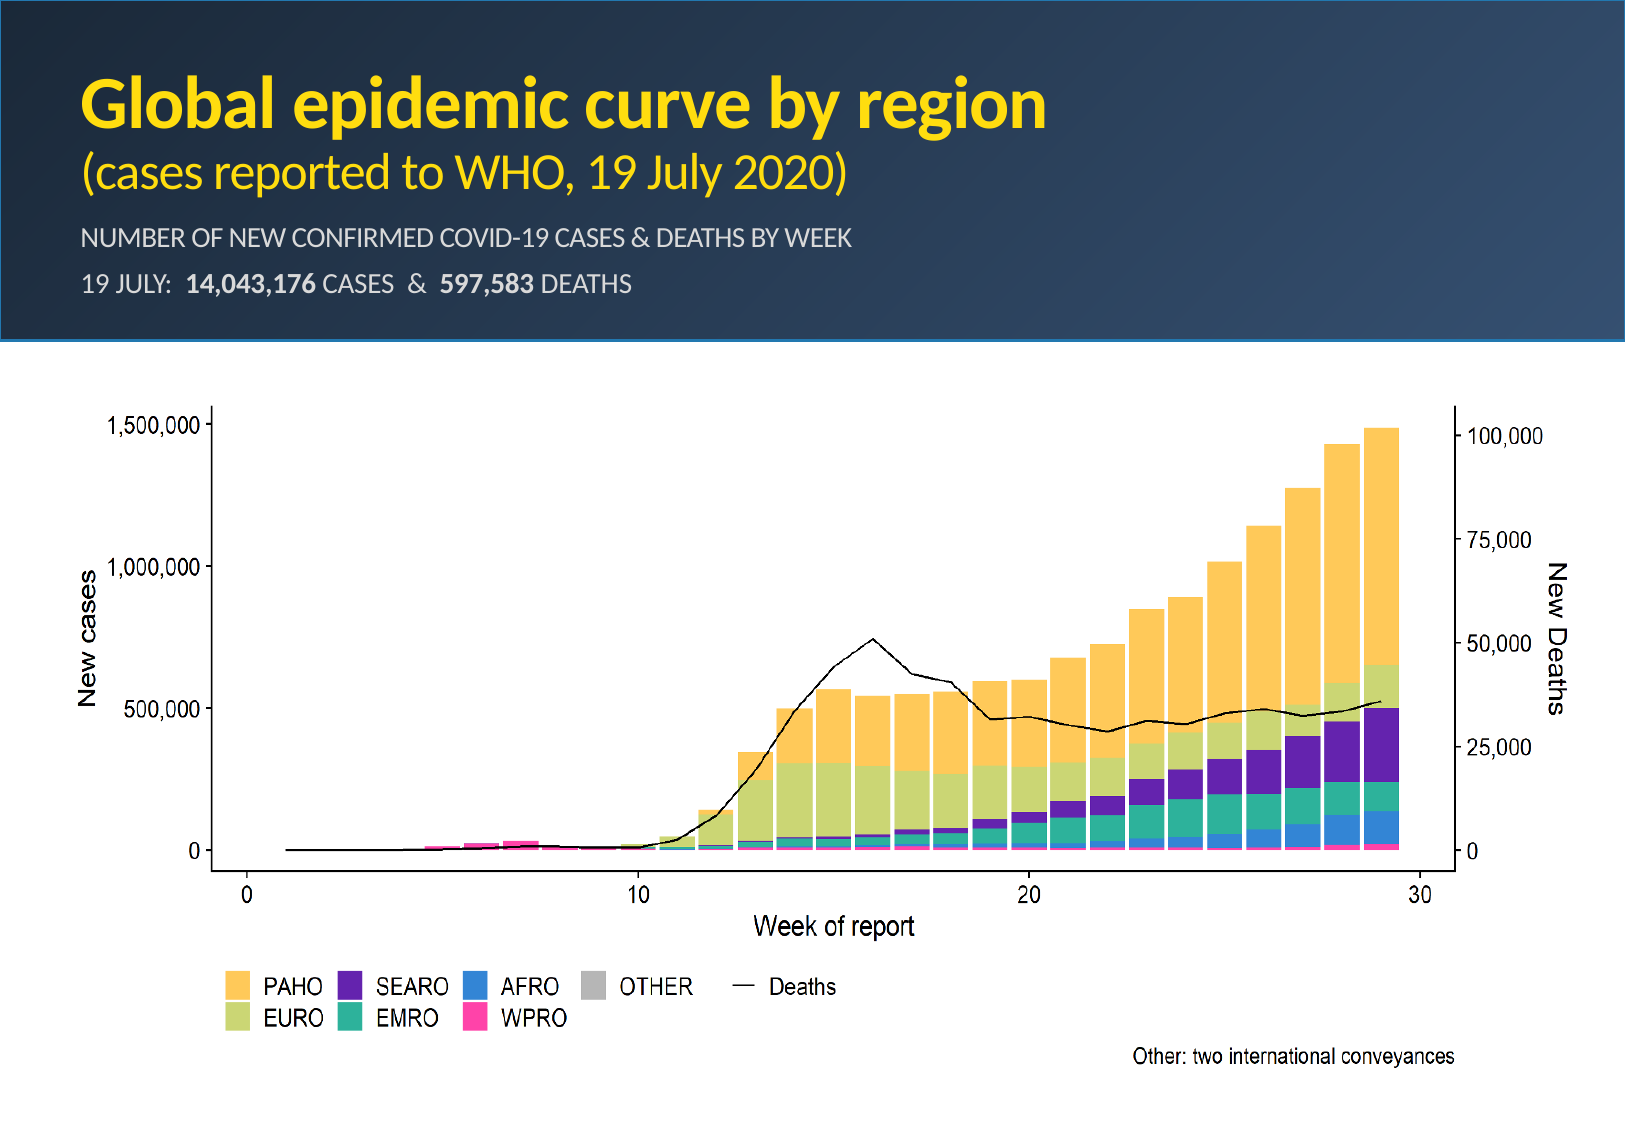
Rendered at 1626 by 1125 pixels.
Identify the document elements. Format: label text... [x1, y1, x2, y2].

text_box Global epidemic curve by region (cases reported to WHO, 19 July 2020) NUMBER OF NEW CONFIRMED COVID-19 CASES & DEATHS BY WEEK 19 JULY: 14,043,176 CASES & 597,583 DEATHS [65, 56, 1587, 313]
text_box [0, 0, 1625, 342]
picture [0, 342, 1625, 1125]
